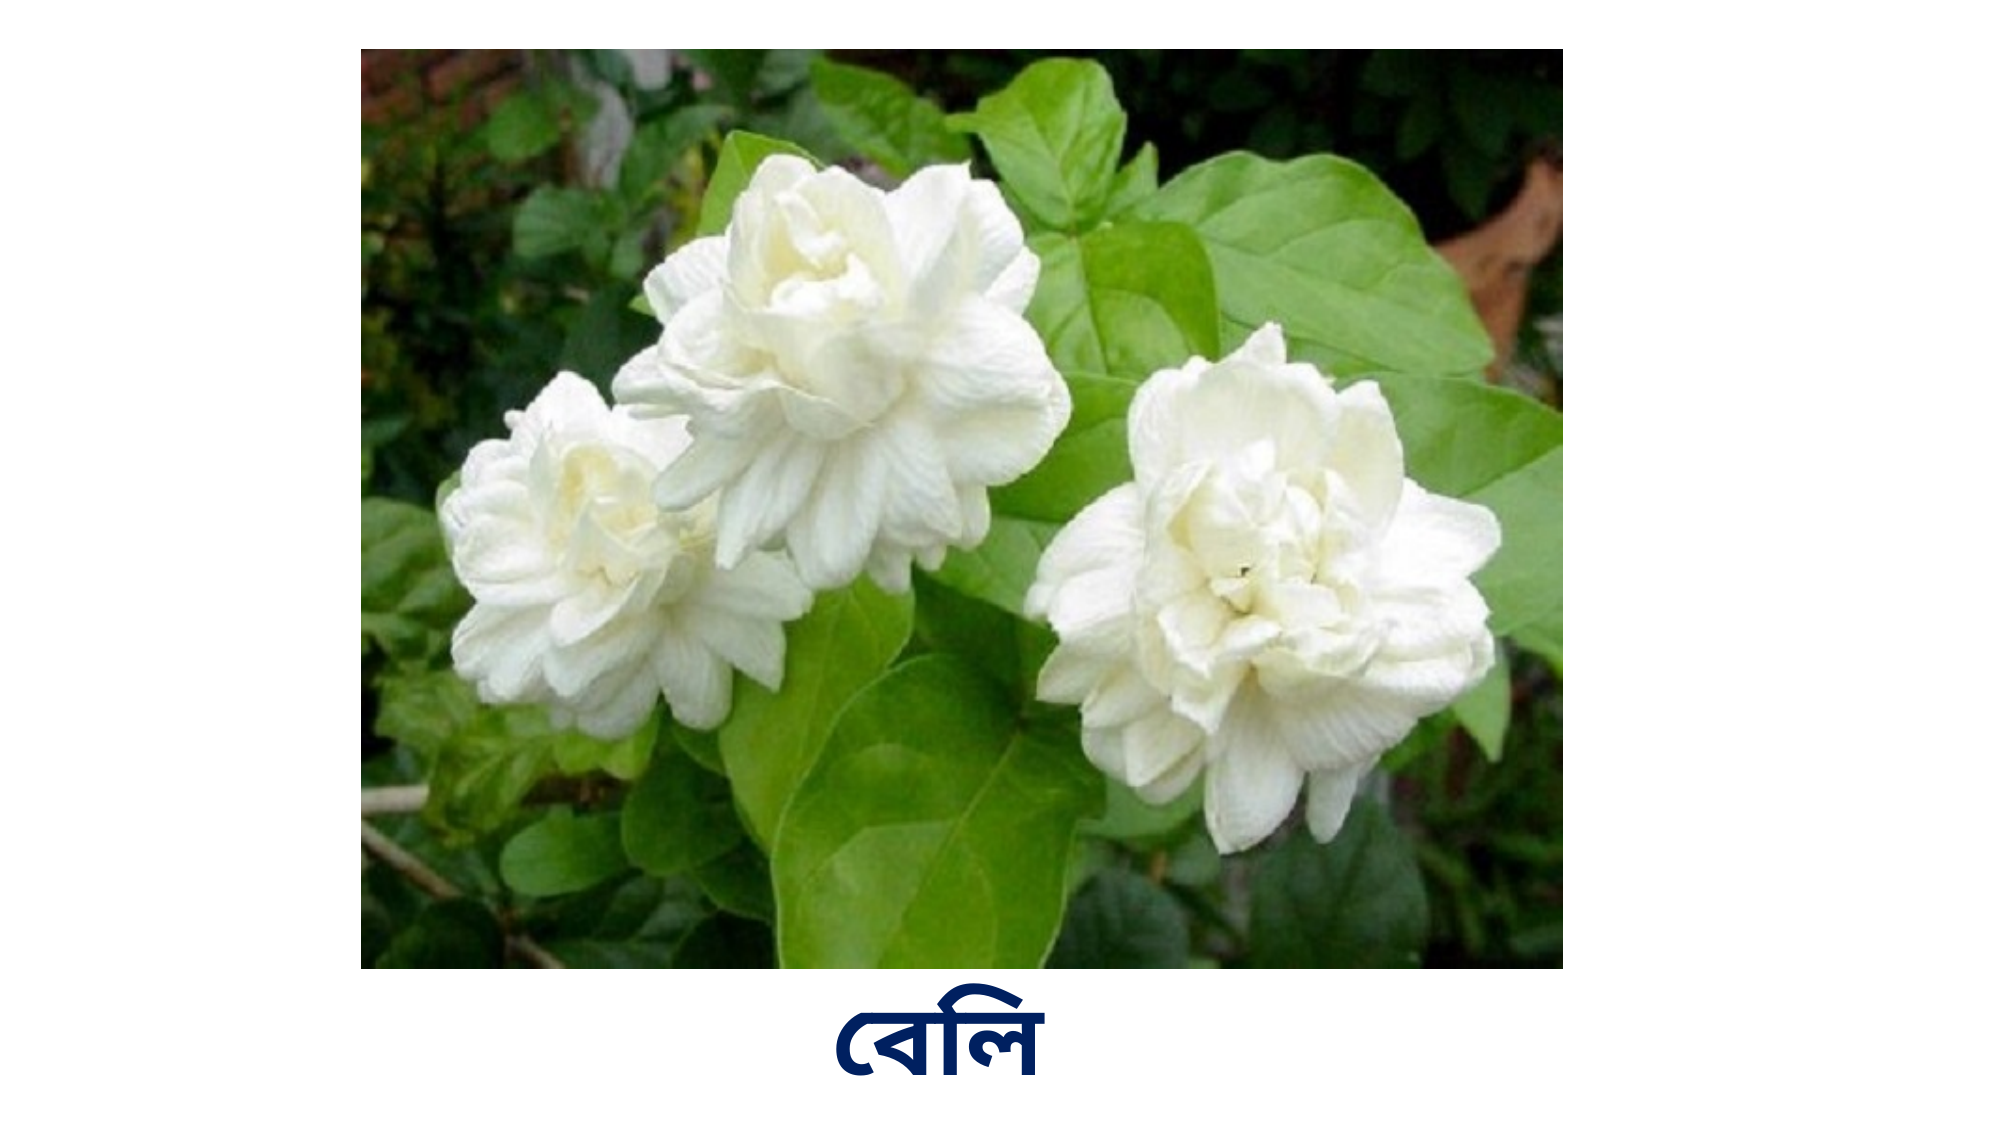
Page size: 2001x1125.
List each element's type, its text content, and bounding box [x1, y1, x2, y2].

text_box বেলি [817, 977, 1107, 1104]
picture [361, 49, 1563, 969]
